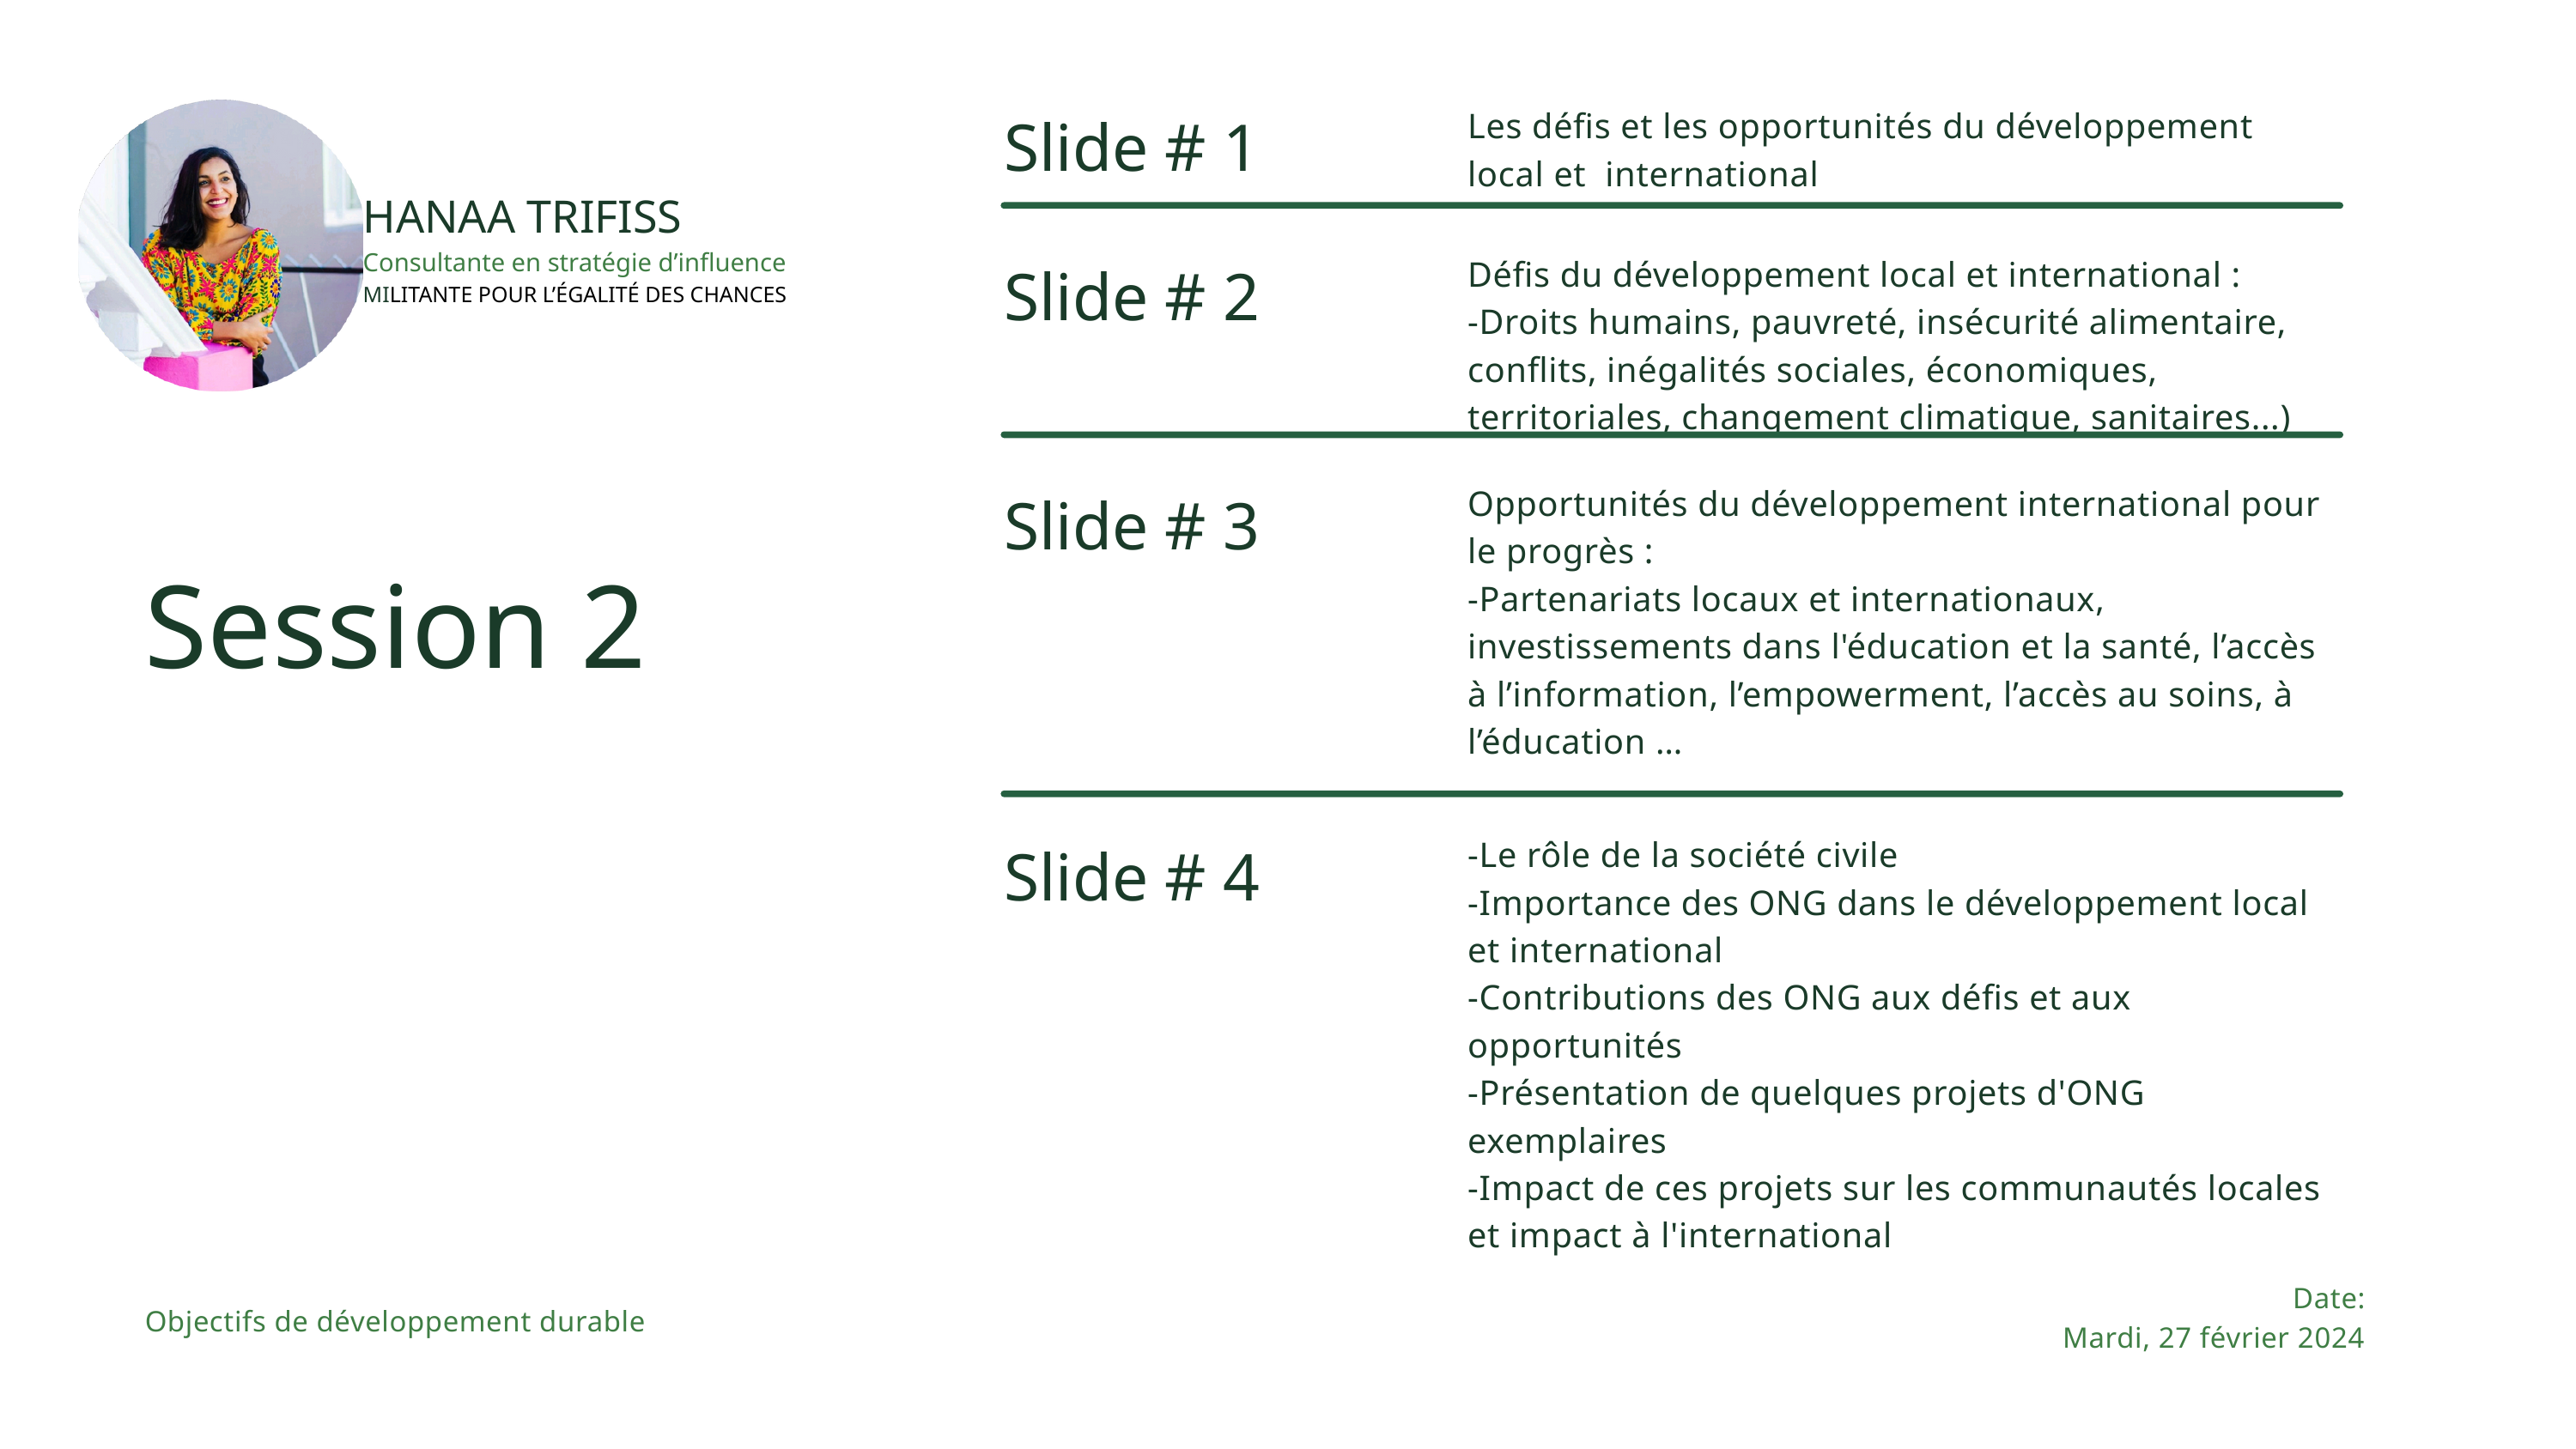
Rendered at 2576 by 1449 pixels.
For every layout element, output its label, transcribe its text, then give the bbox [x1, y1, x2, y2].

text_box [78, 100, 364, 391]
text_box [1003, 250, 2341, 432]
text_box Date: Mardi, 27 février 2024 [1972, 1275, 2366, 1355]
text_box Objectifs de développement durable [144, 1298, 697, 1338]
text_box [1003, 830, 2341, 1247]
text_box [1003, 100, 2341, 189]
text_box HANAA TRIFISS Consultante en stratégie d’influence MILITANTE POUR L’ÉGALITÉ DES CHANCES [368, 179, 834, 307]
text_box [1003, 479, 2341, 755]
text_box Session 2 [144, 530, 738, 692]
